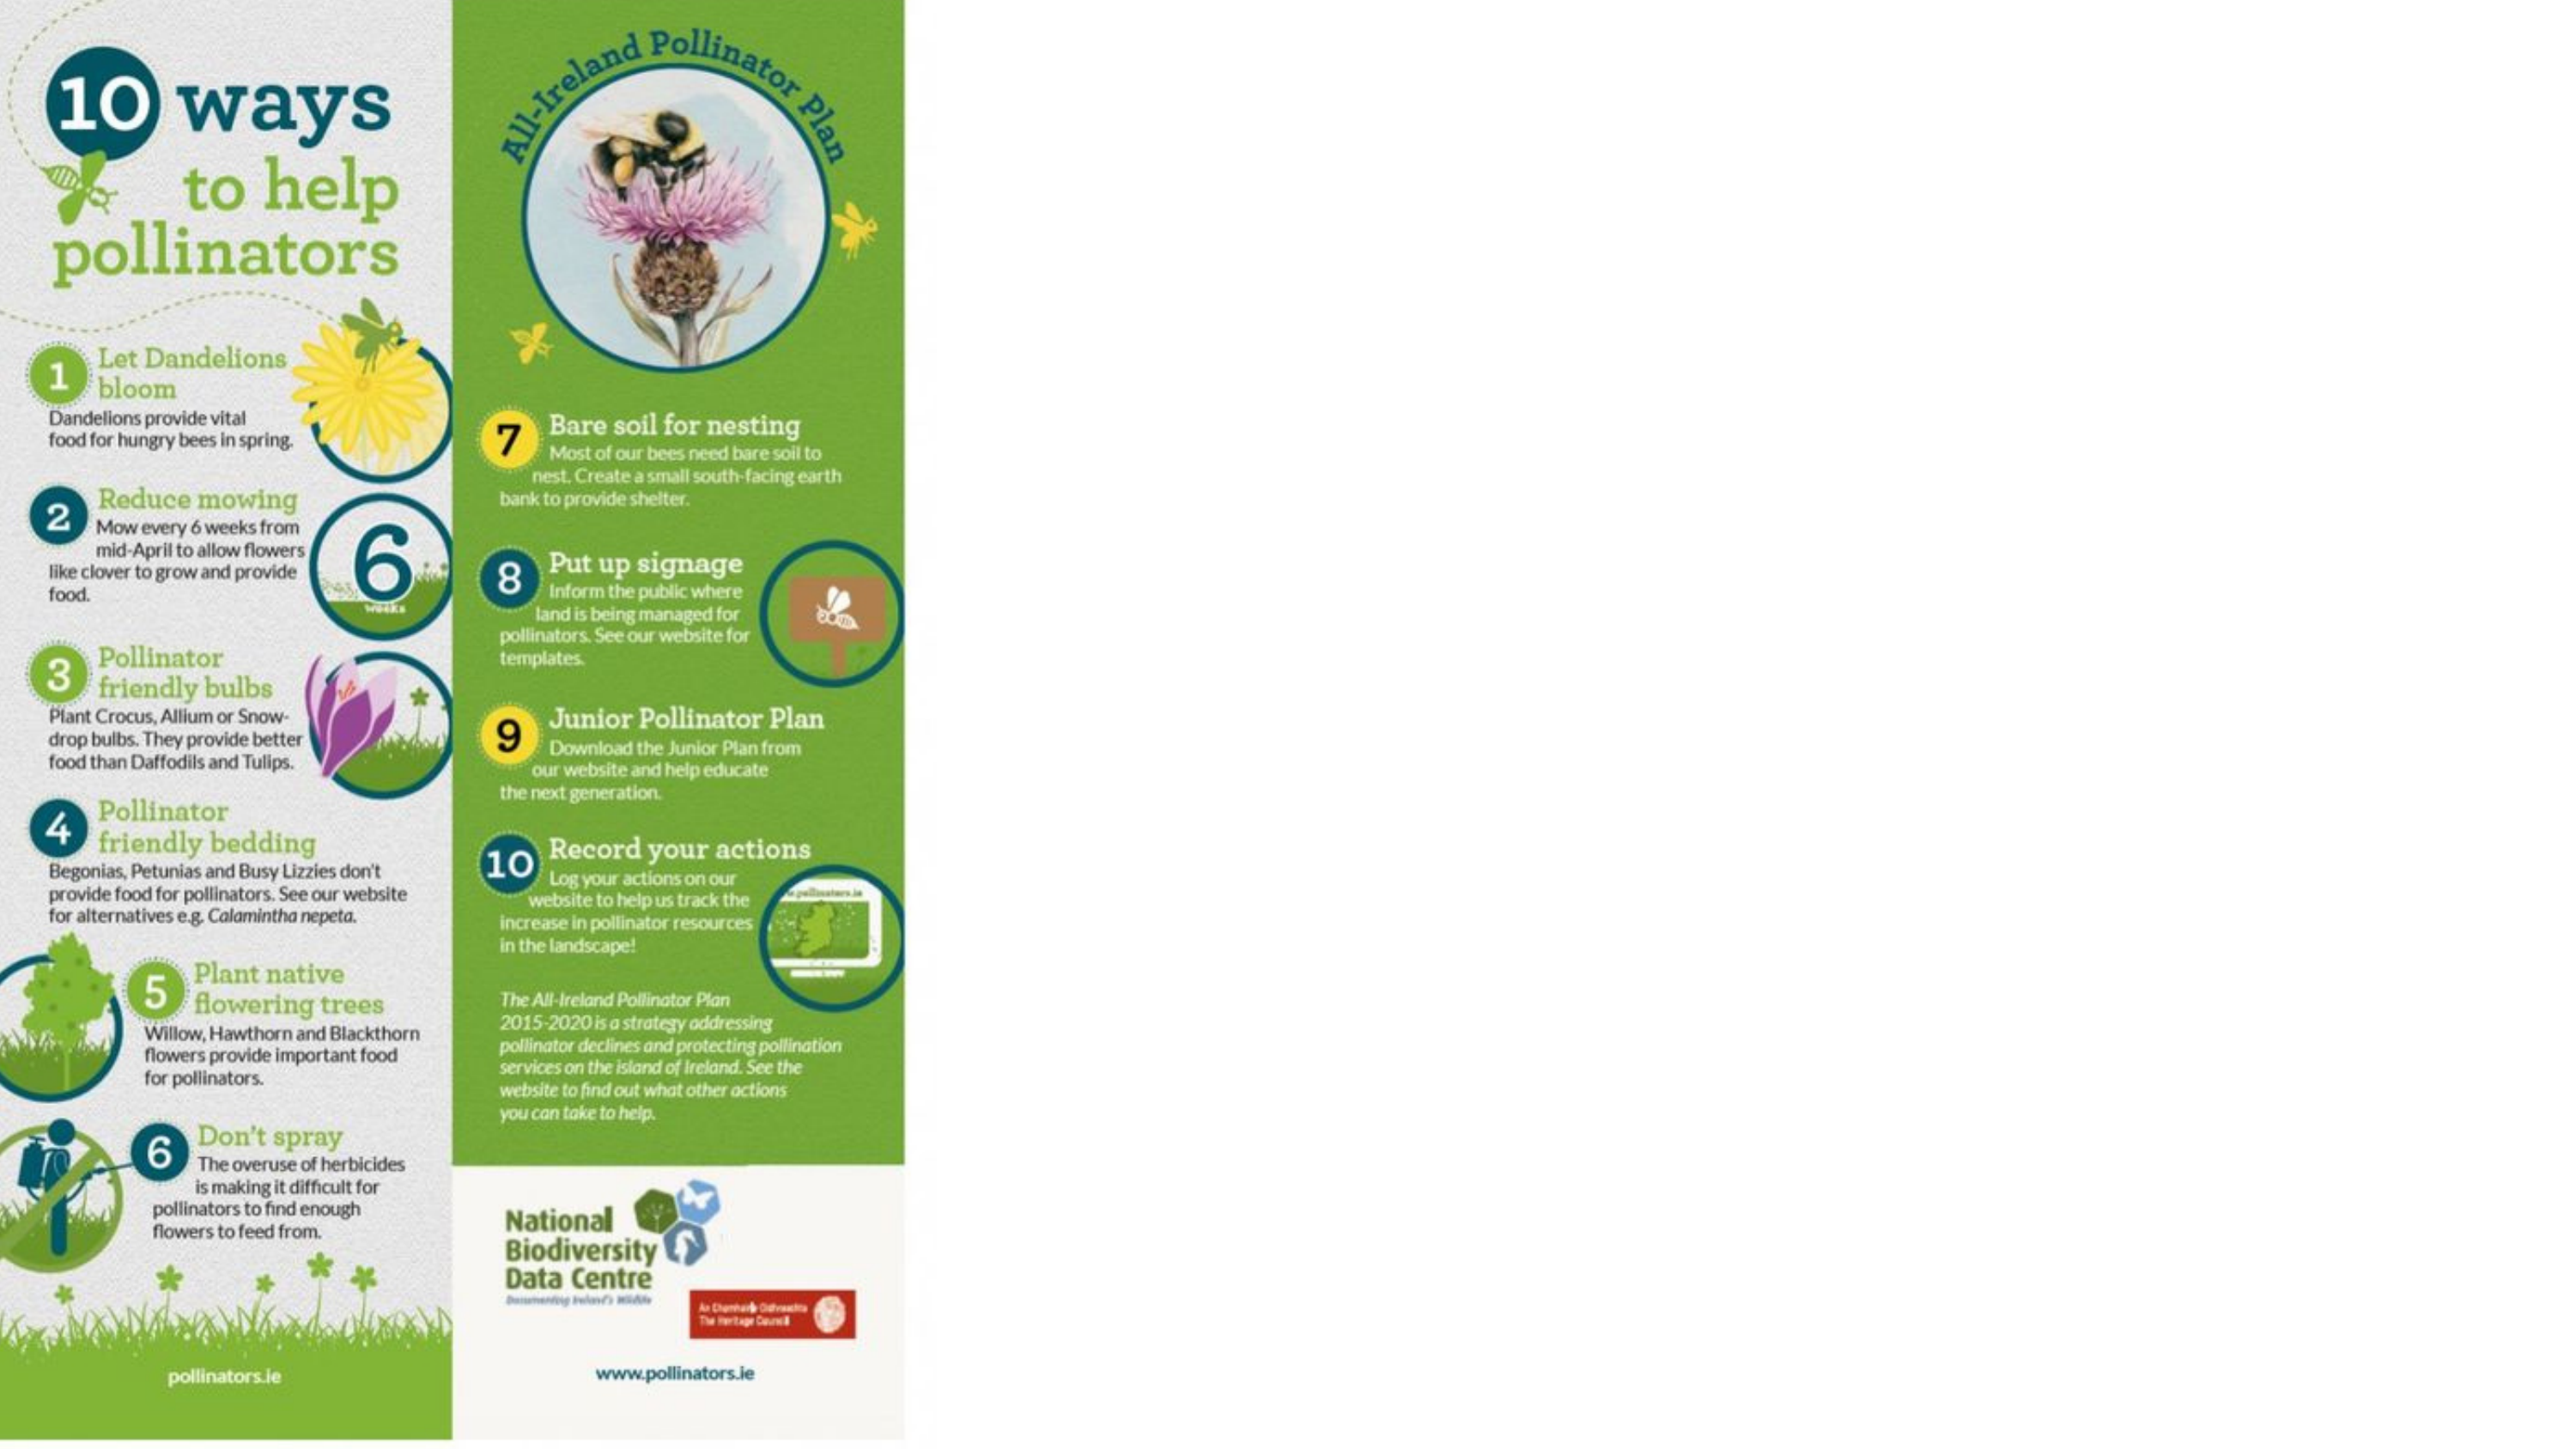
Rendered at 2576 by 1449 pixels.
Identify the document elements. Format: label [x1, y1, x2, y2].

text_box [0, 0, 937, 1449]
